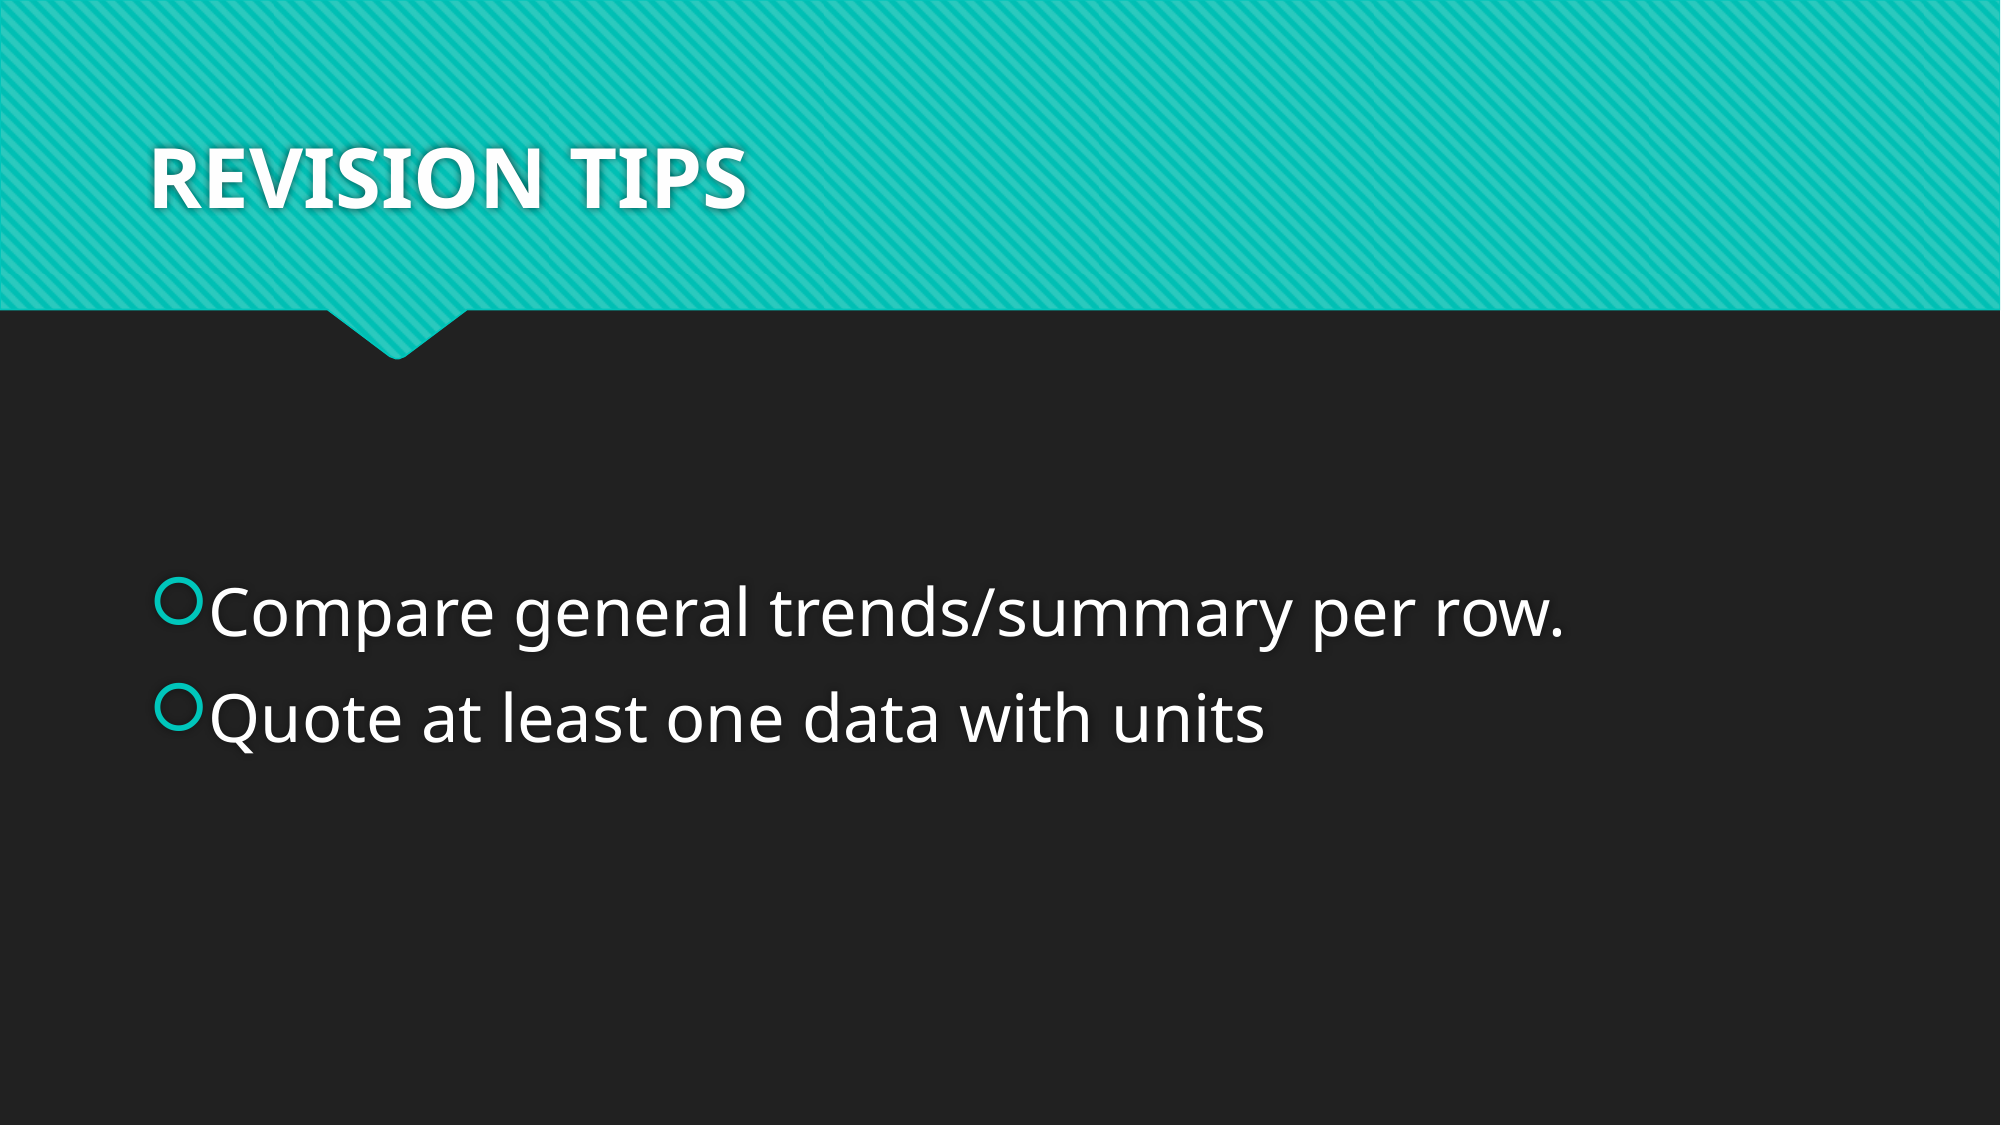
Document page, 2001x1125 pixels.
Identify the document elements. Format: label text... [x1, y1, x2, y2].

list Compare general trends/summary per row. Quote at least one data with units [134, 364, 1866, 962]
title REVISION TIPS [132, 73, 1868, 233]
